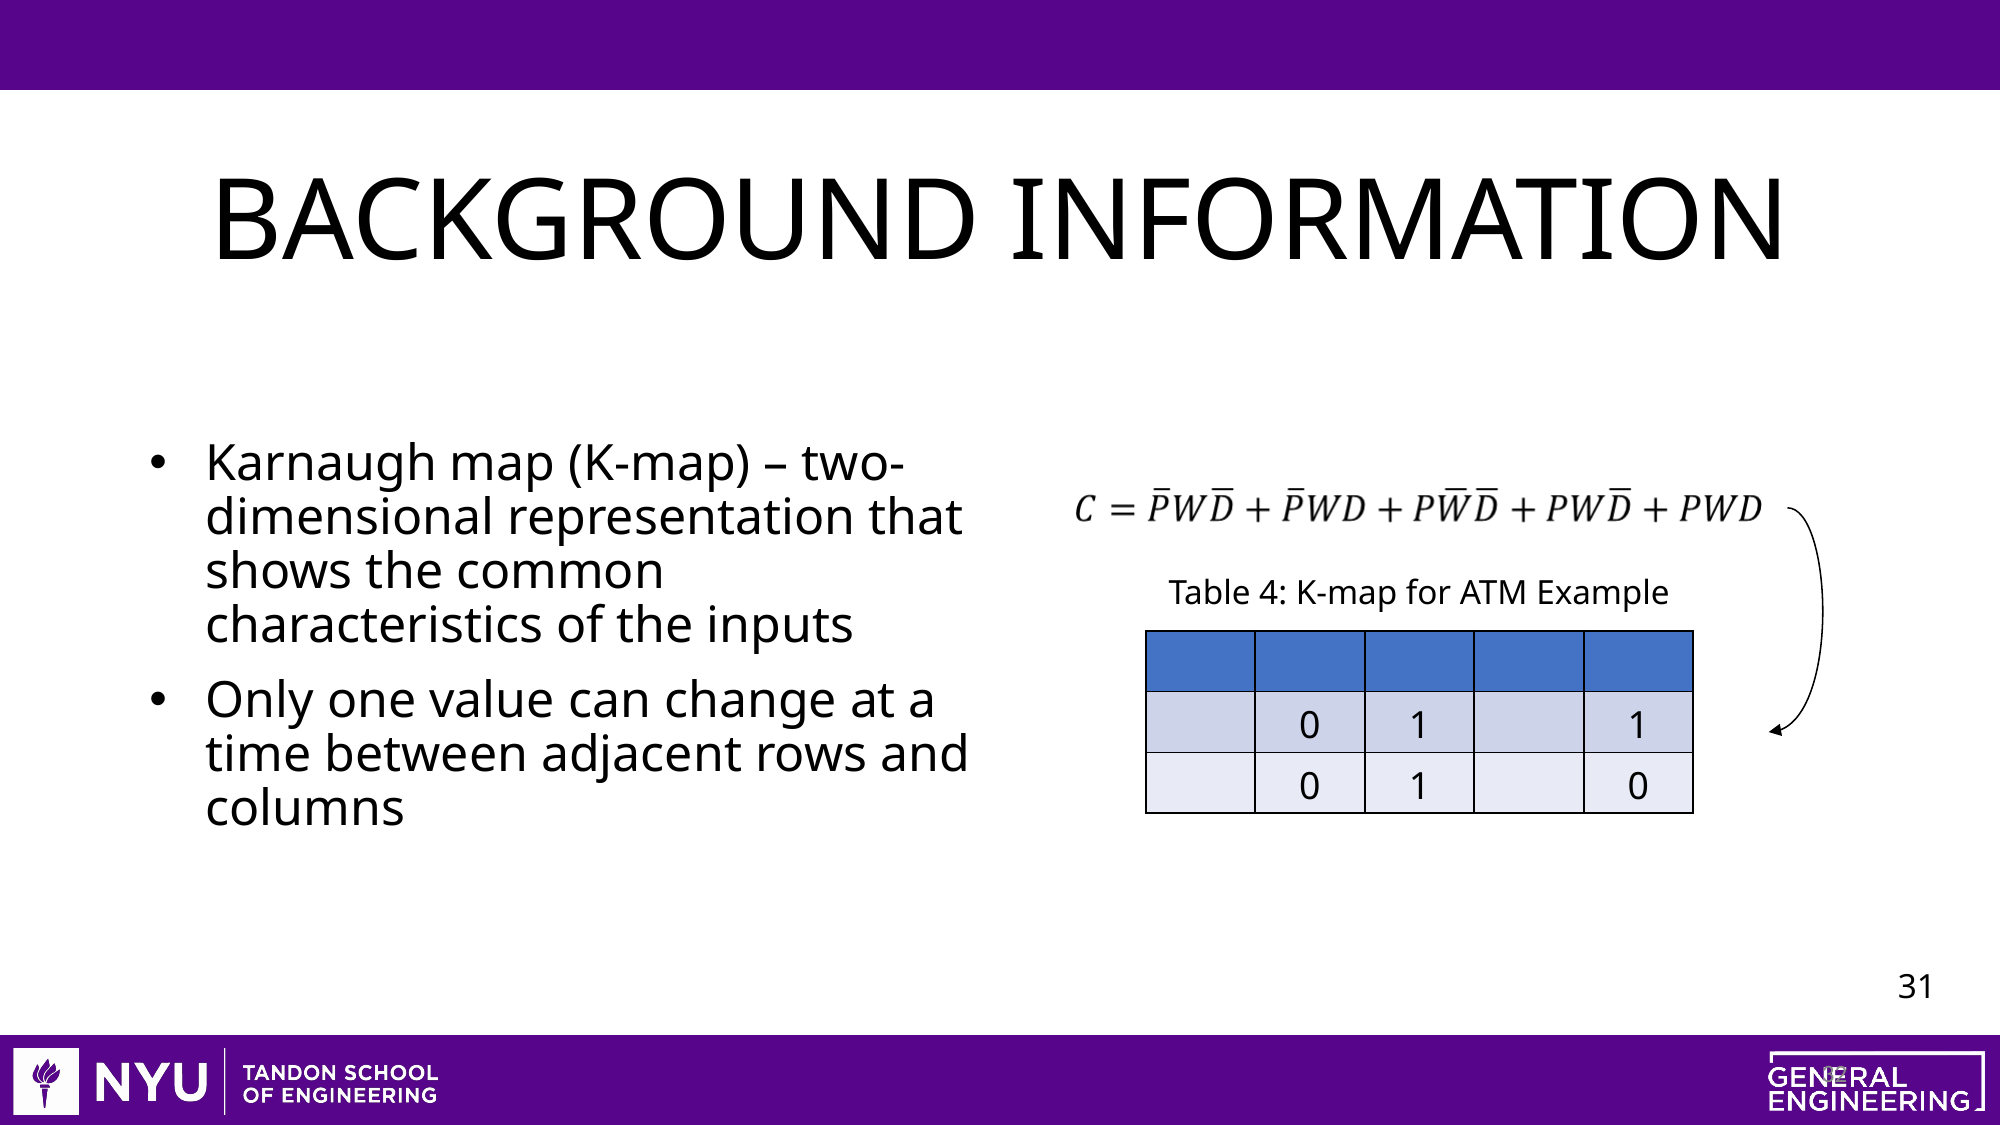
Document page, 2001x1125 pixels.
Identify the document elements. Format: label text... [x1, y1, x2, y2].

subtitle Karnaugh map (K-map) – two-dimensional representation that shows the common characteristics of the inputs Only one value can change at a time between adjacent rows and columns [134, 315, 1028, 959]
text_box [0, 1035, 2000, 1125]
slide_number 32 [1412, 1042, 1863, 1103]
title BACKGROUND INFORMATION [92, 132, 1908, 292]
picture [13, 1048, 439, 1115]
text_box [0, 0, 2000, 90]
text_box [1051, 477, 1788, 539]
text_box 31 [1802, 958, 1951, 1014]
picture [1768, 1051, 1985, 1111]
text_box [1768, 507, 1788, 733]
text_box Table 4: K-map for ATM Example [1095, 563, 1744, 619]
